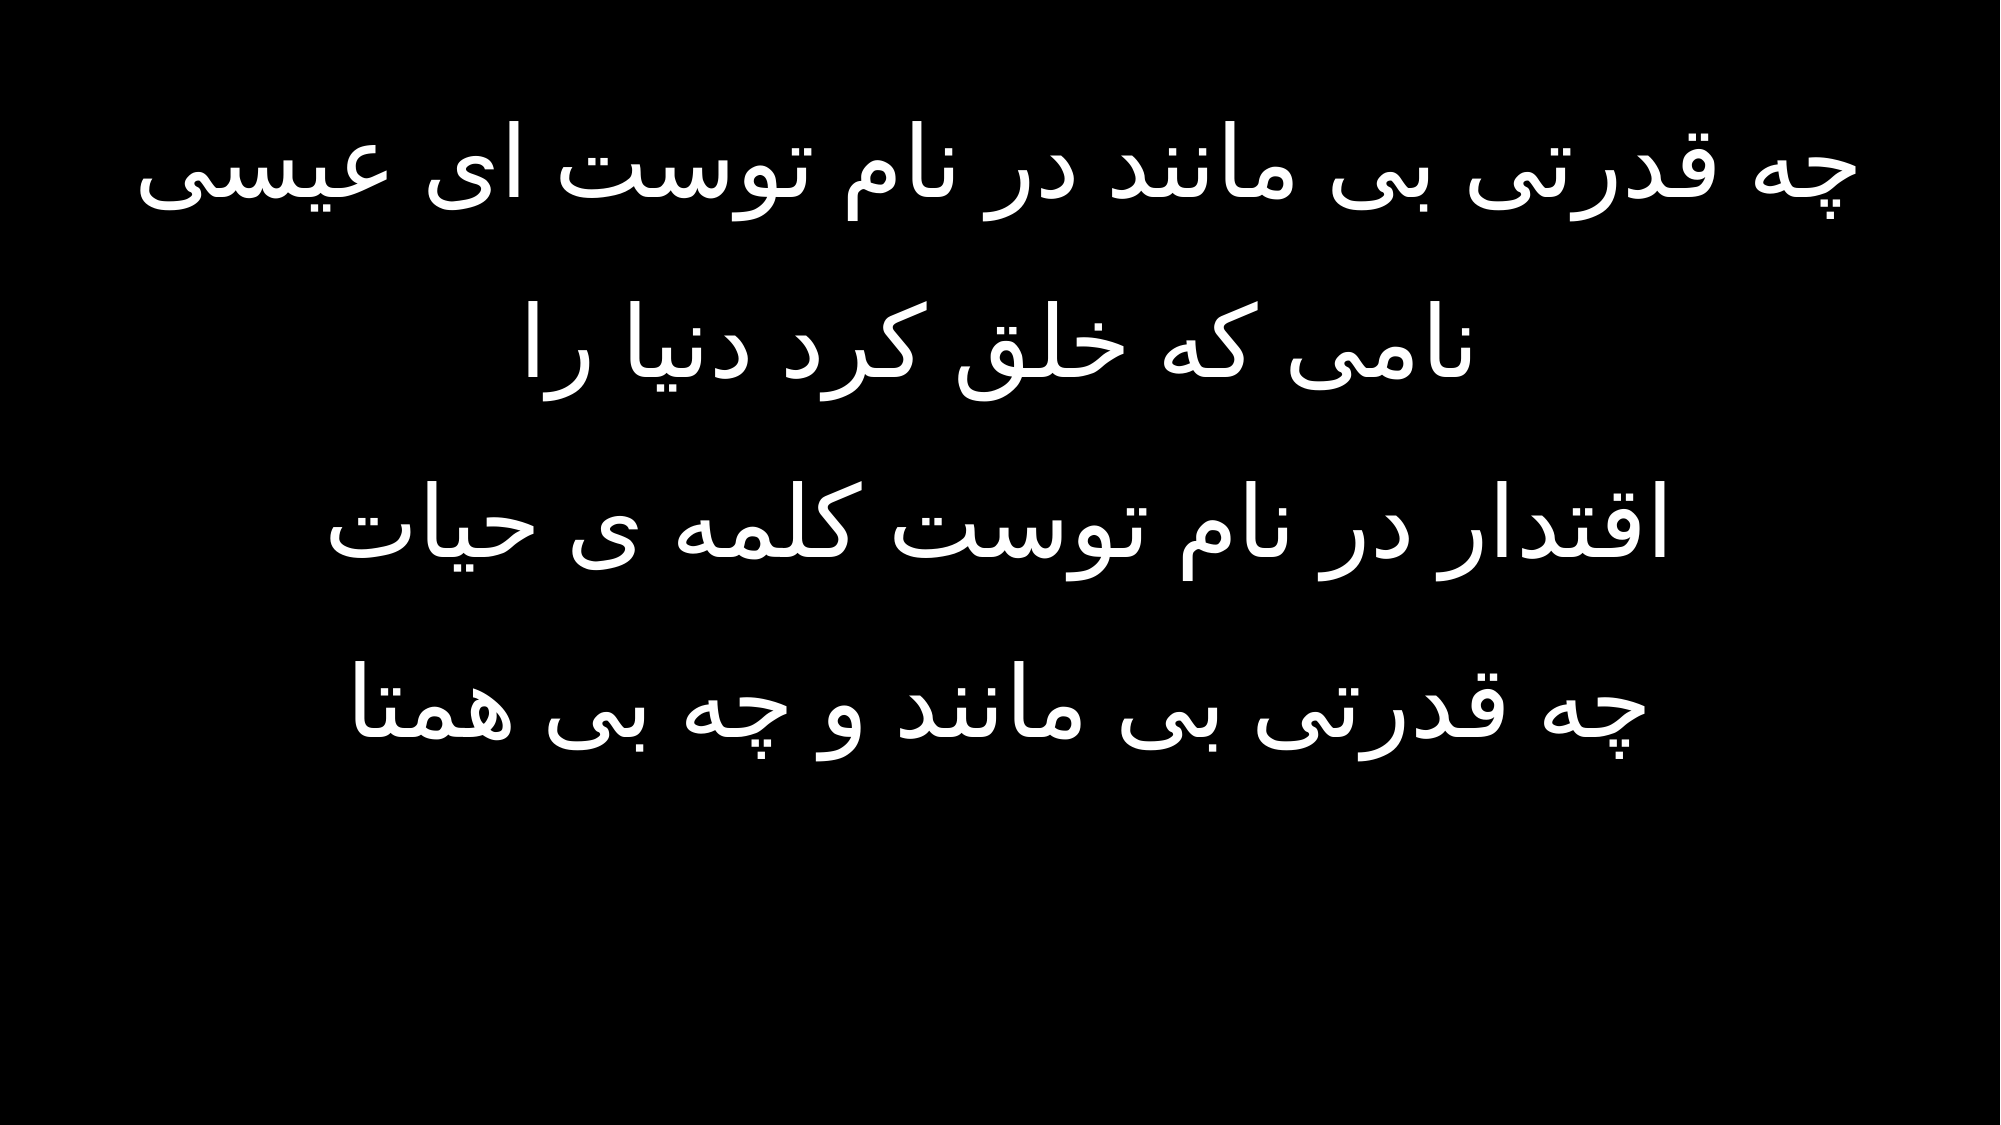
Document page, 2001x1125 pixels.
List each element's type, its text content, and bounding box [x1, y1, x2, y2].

text_box چه قدرتی بی مانند در نام توست ای عیسی نامی که خلق کرد دنیا را اقتدار در نام توست کلمه ی حیات چه قدرتی بی مانند و چه بی همتا [0, 0, 2000, 765]
